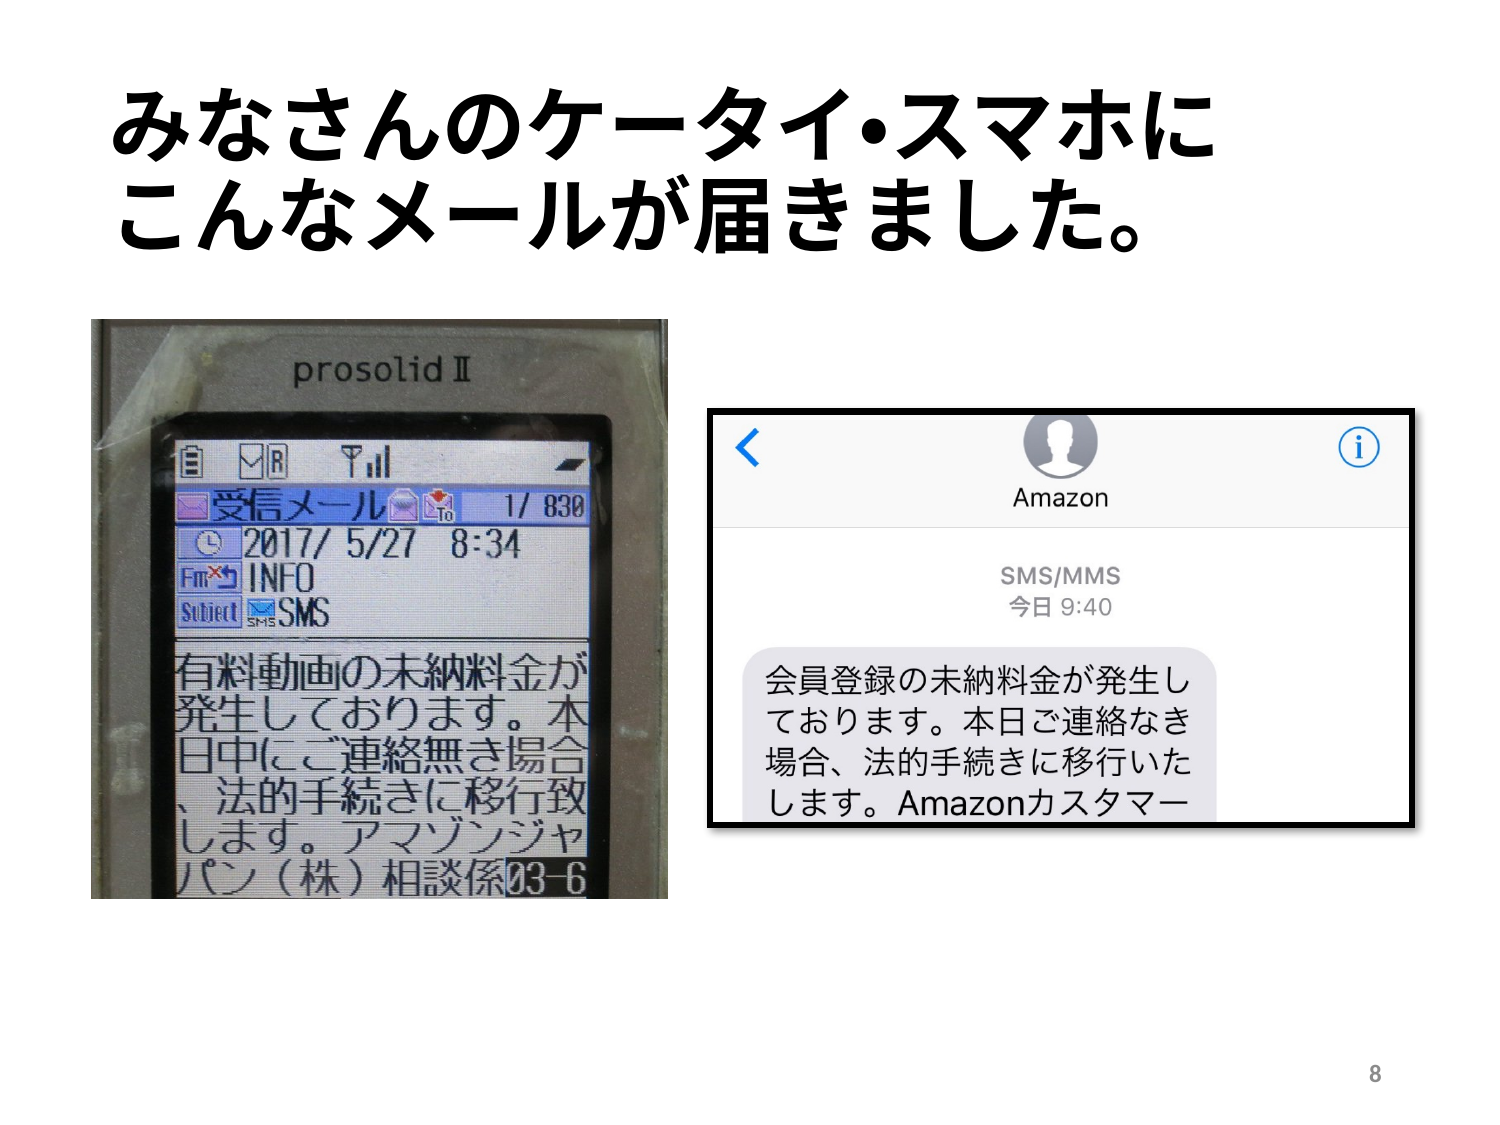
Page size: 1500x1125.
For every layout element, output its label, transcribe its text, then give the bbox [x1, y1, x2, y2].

title みなさんのケータイ・スマホに こんなメールが届きました。 [94, 62, 1411, 286]
slide_number 8 [1059, 1042, 1397, 1103]
picture [90, 319, 668, 899]
picture [712, 414, 1409, 822]
